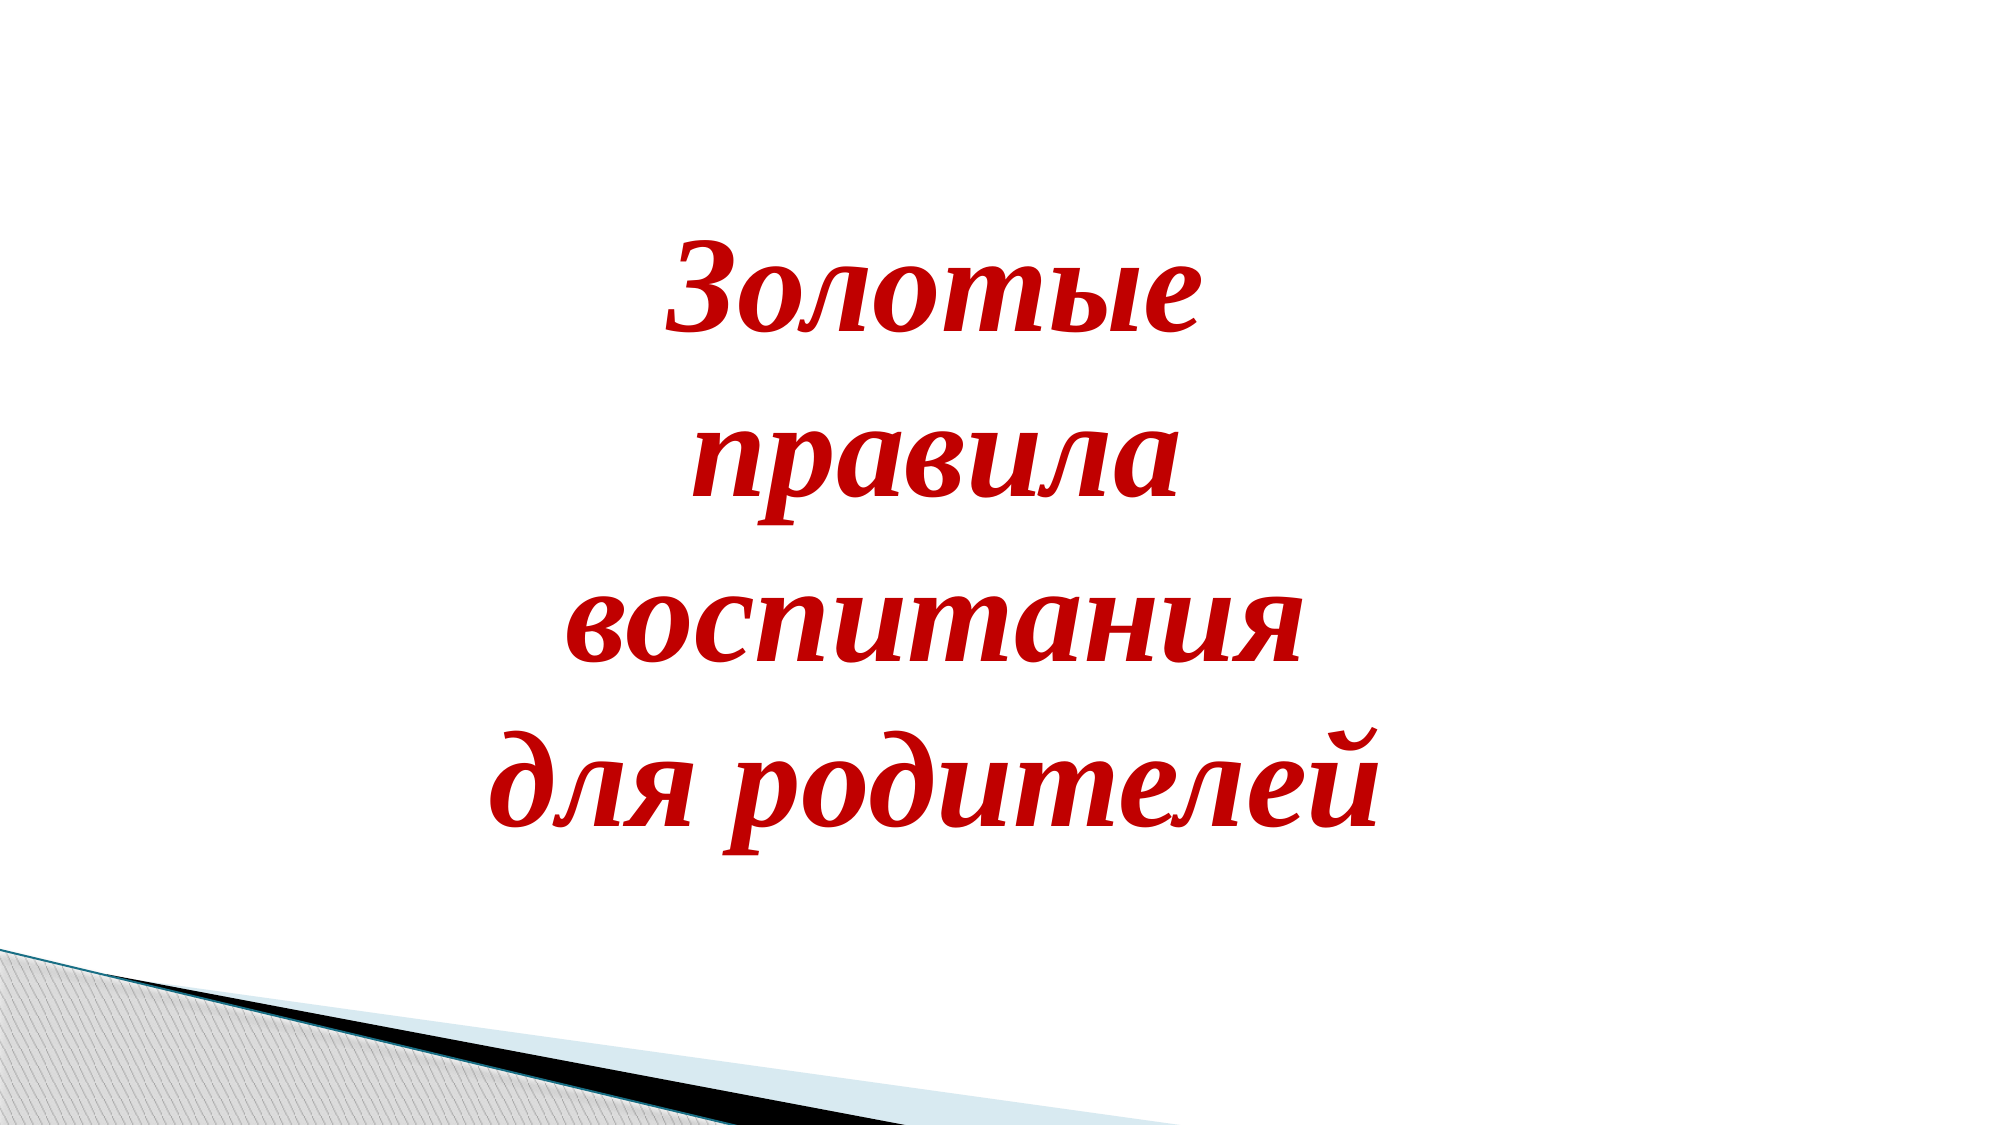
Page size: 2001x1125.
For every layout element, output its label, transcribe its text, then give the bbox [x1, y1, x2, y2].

text_box Золотые правила воспитания для родителей [433, 186, 1440, 861]
